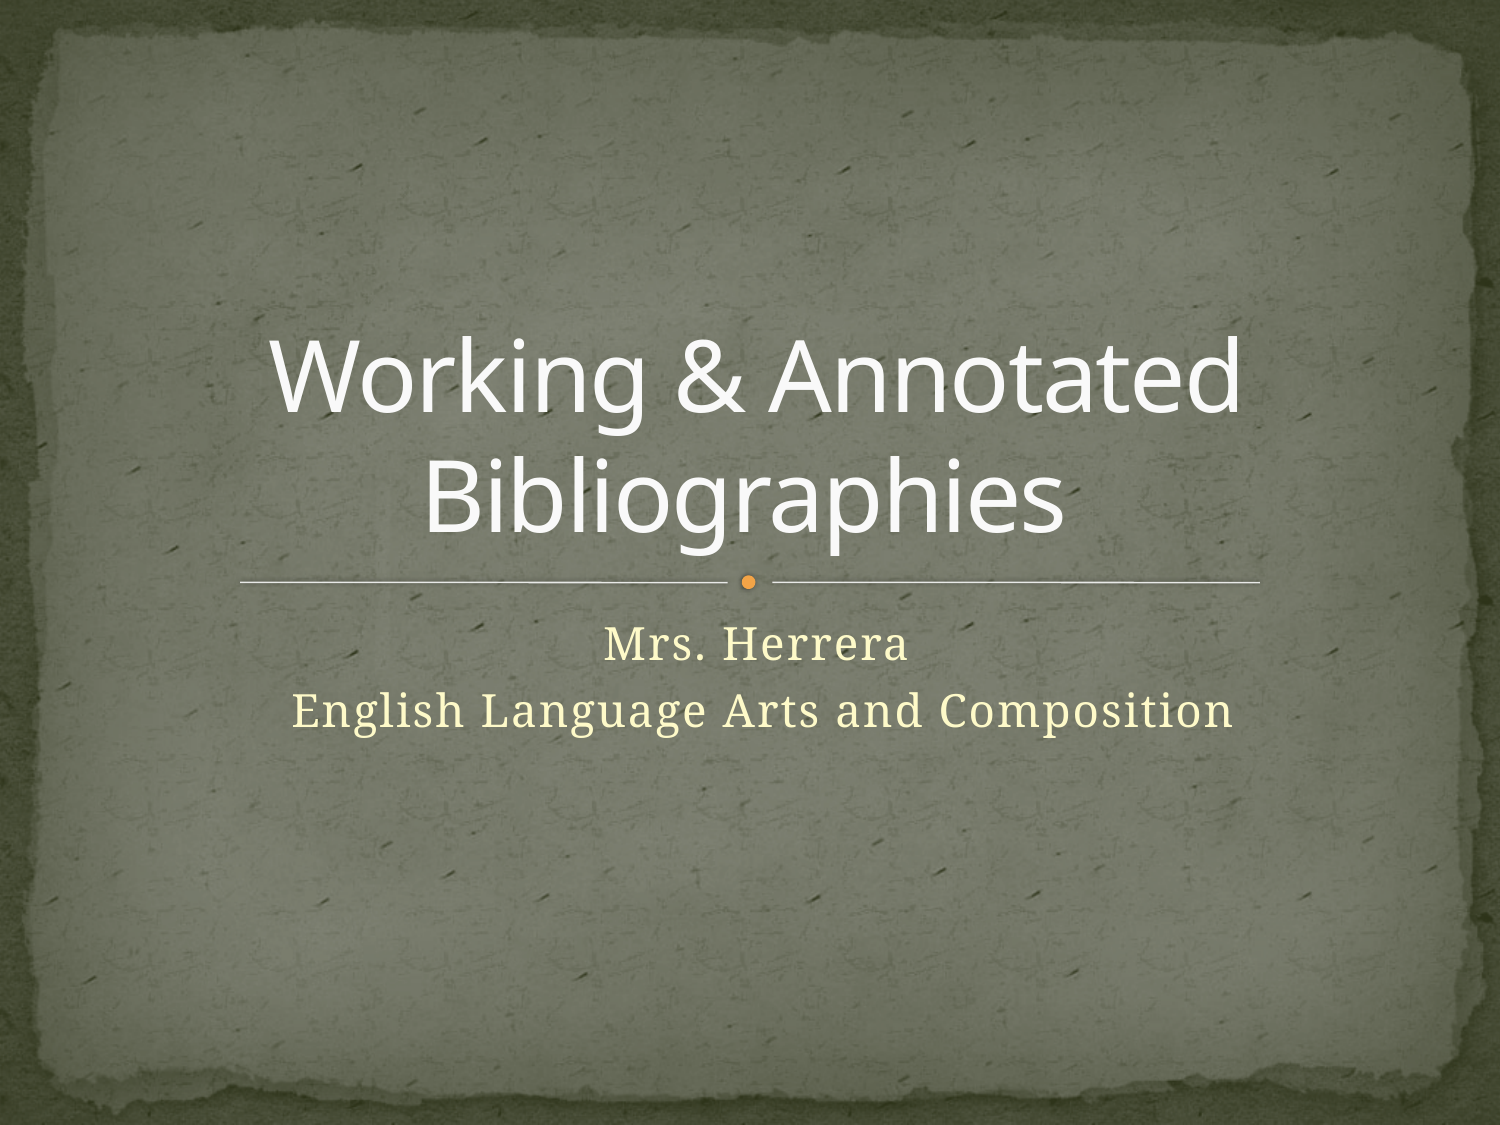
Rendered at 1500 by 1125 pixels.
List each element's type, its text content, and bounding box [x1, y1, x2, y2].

title Working & Annotated Bibliographies [74, 235, 1438, 561]
subtitle Mrs. Herrera English Language Arts and Composition [75, 606, 1438, 795]
